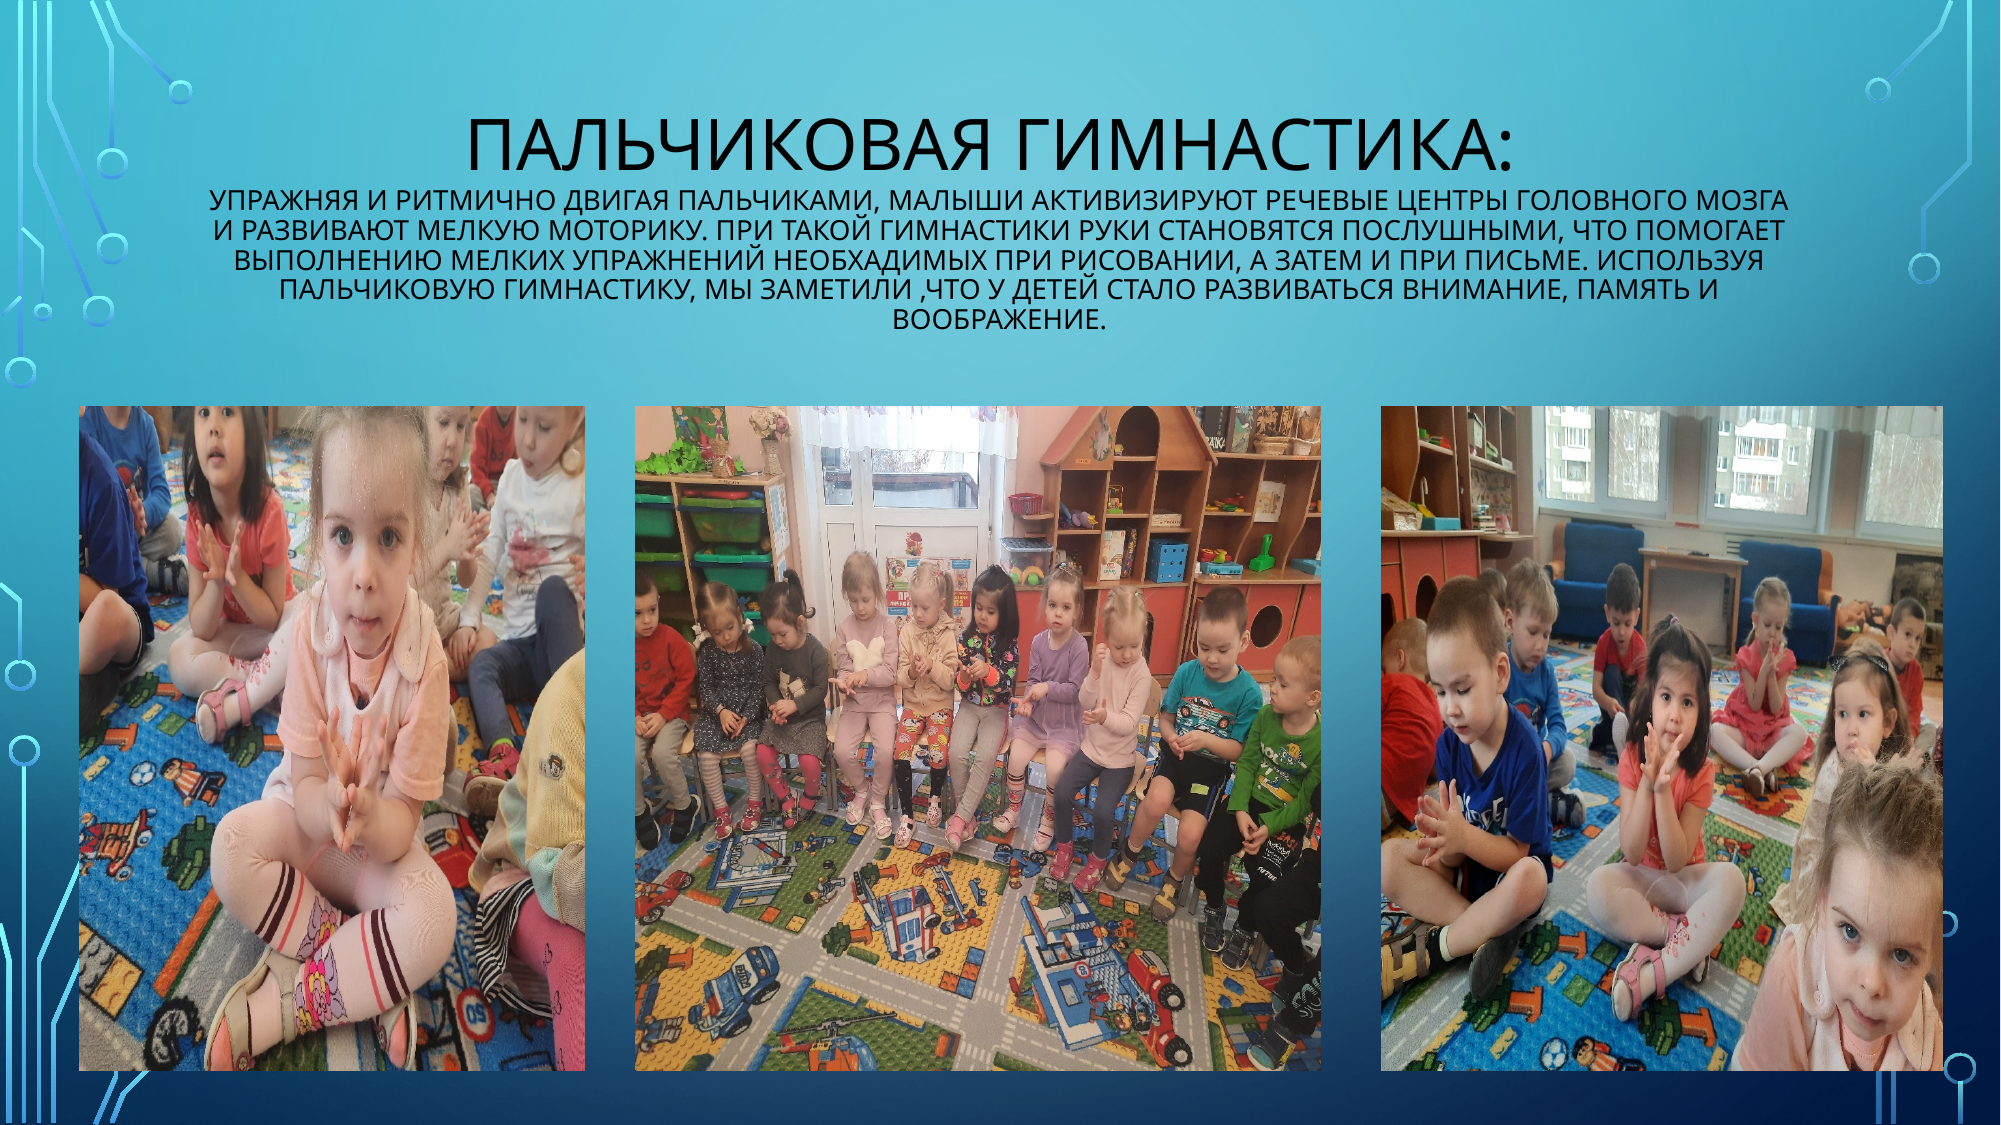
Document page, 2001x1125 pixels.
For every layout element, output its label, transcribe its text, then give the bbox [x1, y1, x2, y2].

title Пальчиковая гимнастика: Упражняя и ритмично двигая пальчиками, малыши активизируют речевые центры головного мозга и развивают мелкую моторику. При такой гимнастики руки становятся послушными, что помогает выполнению мелких упражнений необхадимых при рисовании, а затем и при письме. Используя пальчиковую гимнастику, мы заметили ,что у детей стало развиваться внимание, память и воображение. [187, 101, 1813, 344]
picture [634, 406, 1321, 1072]
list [1381, 406, 1943, 1072]
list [79, 406, 586, 1072]
